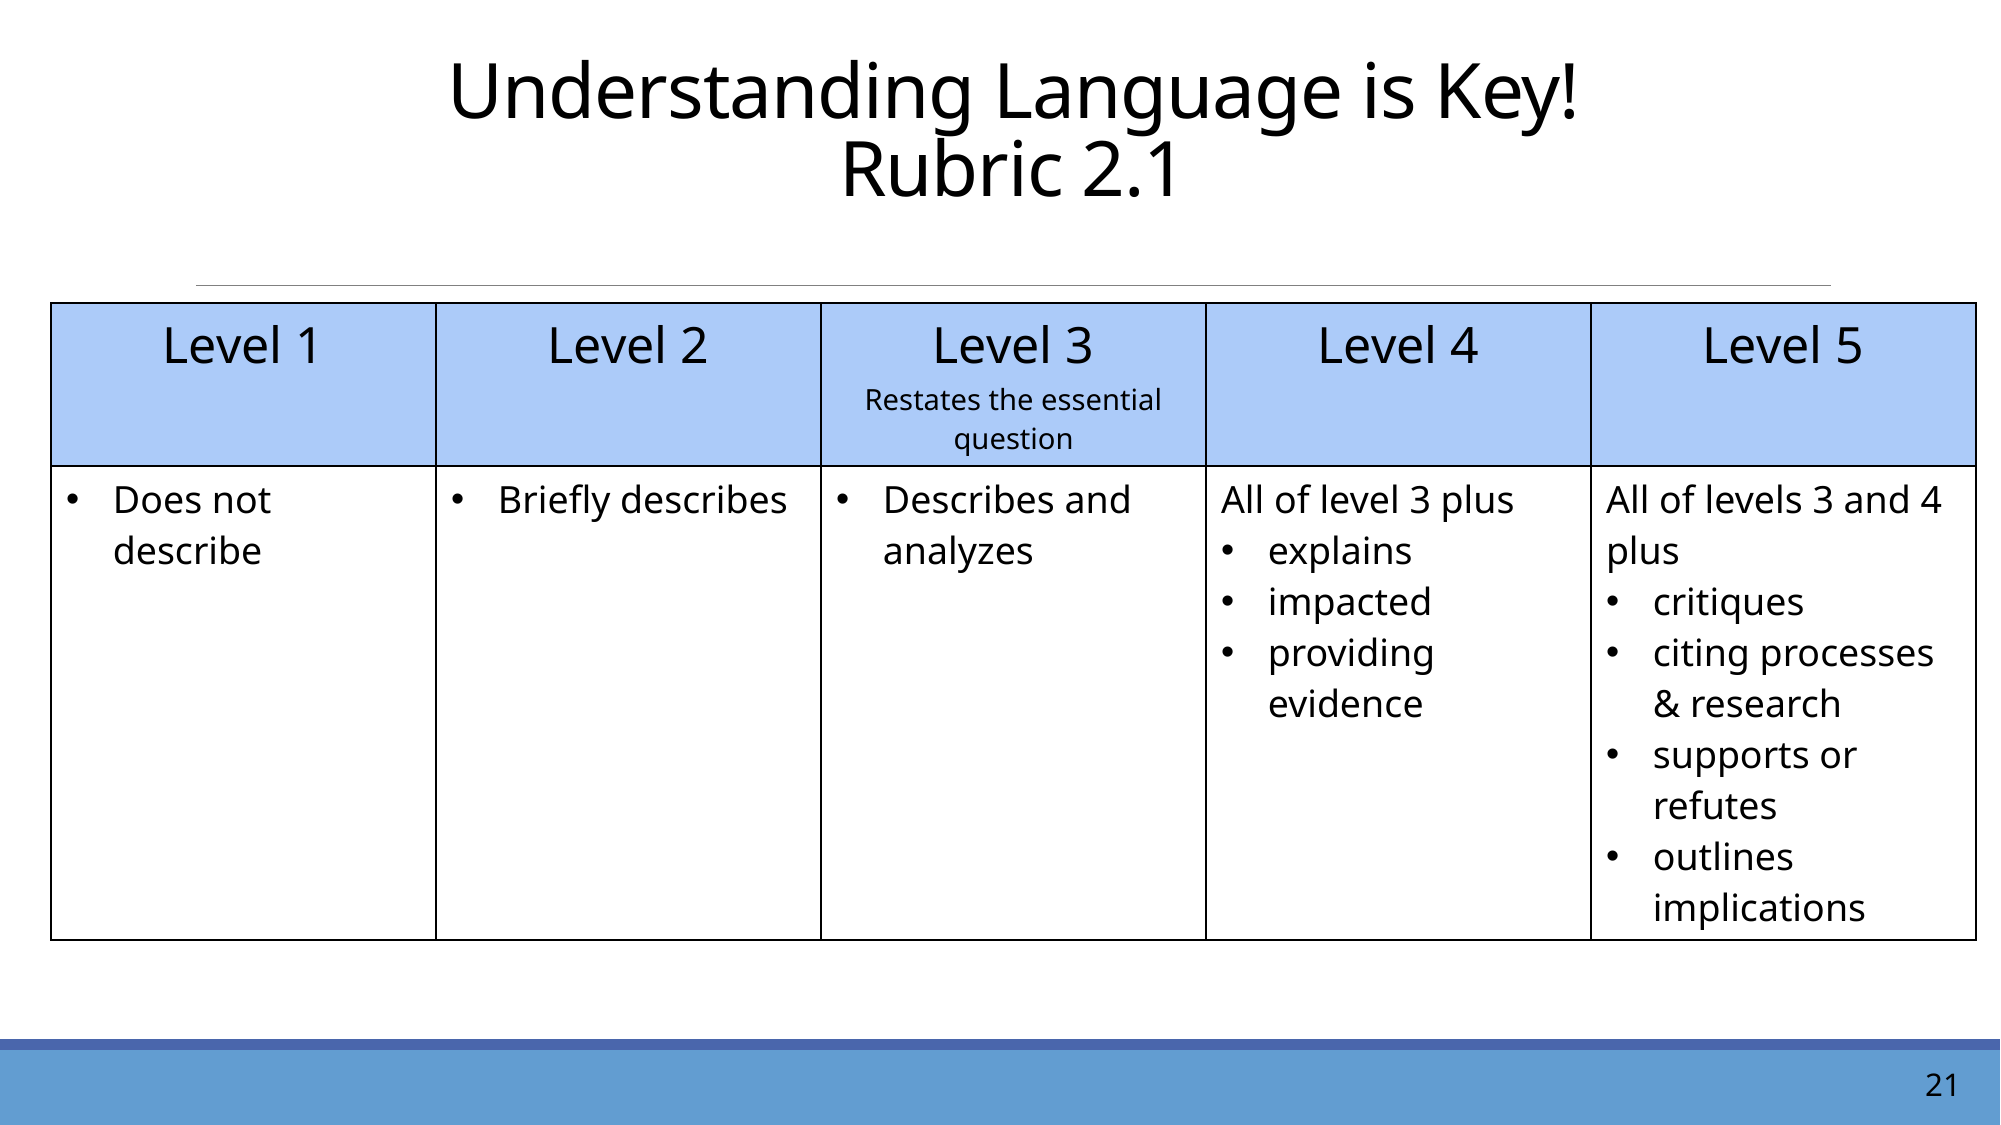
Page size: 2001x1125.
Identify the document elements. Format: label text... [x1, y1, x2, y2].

table_cell Describes and analyzes [822, 467, 1205, 939]
table_header Level 4 [1207, 304, 1590, 465]
table_cell Briefly describes [437, 467, 820, 939]
table_header Level 2 [437, 304, 820, 465]
table_cell All of levels 3 and 4 plus critiques citing processes & research supports or refutes outlines implications [1592, 467, 1975, 939]
table_header Level 5 [1592, 304, 1975, 465]
table_cell All of level 3 plus explains impacted providing evidence [1207, 467, 1590, 939]
slide_number 21 [1868, 1053, 1977, 1120]
table_cell Does not describe [52, 467, 435, 939]
table_header Level 1 [52, 304, 435, 465]
title Understanding Language is Key! Rubric 2.1 [51, 47, 1977, 220]
table_header Level 3 Restates the essential question [822, 304, 1205, 465]
